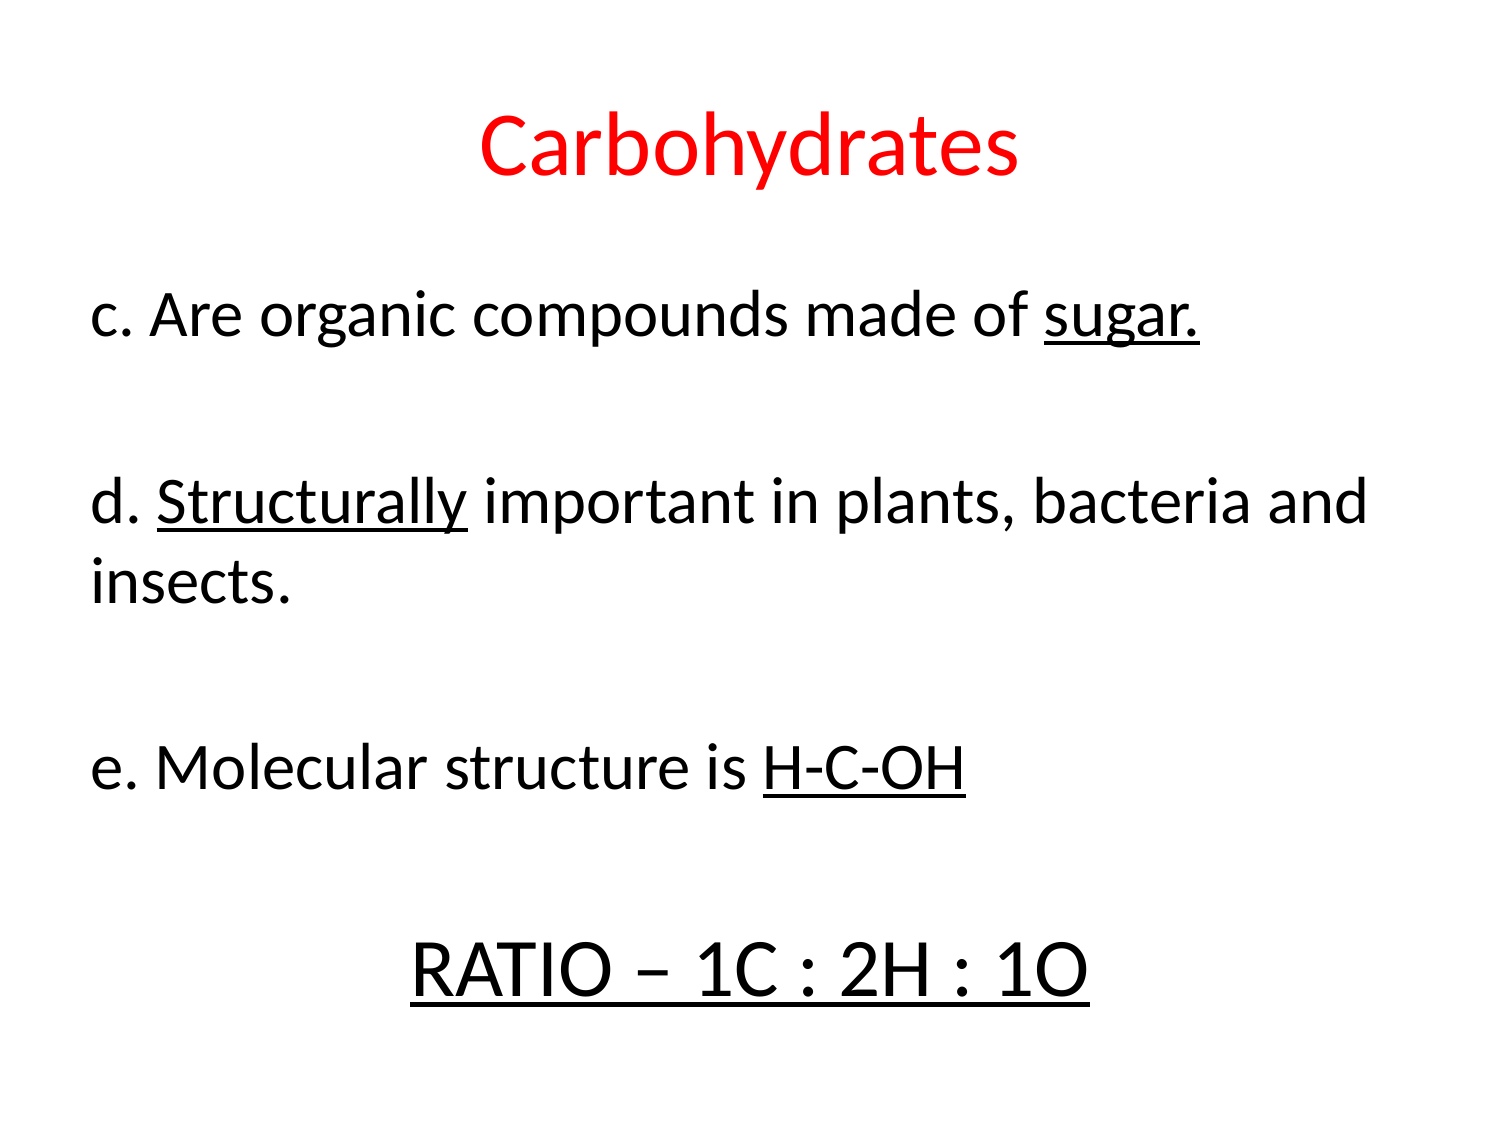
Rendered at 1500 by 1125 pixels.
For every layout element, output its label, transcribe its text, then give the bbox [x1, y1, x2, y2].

list c. Are organic compounds made of sugar. d. Structurally important in plants, bacteria and insects. e. Molecular structure is H-C-OH RATIO – 1C : 2H : 1O [74, 262, 1426, 1064]
title Carbohydrates [74, 44, 1426, 233]
